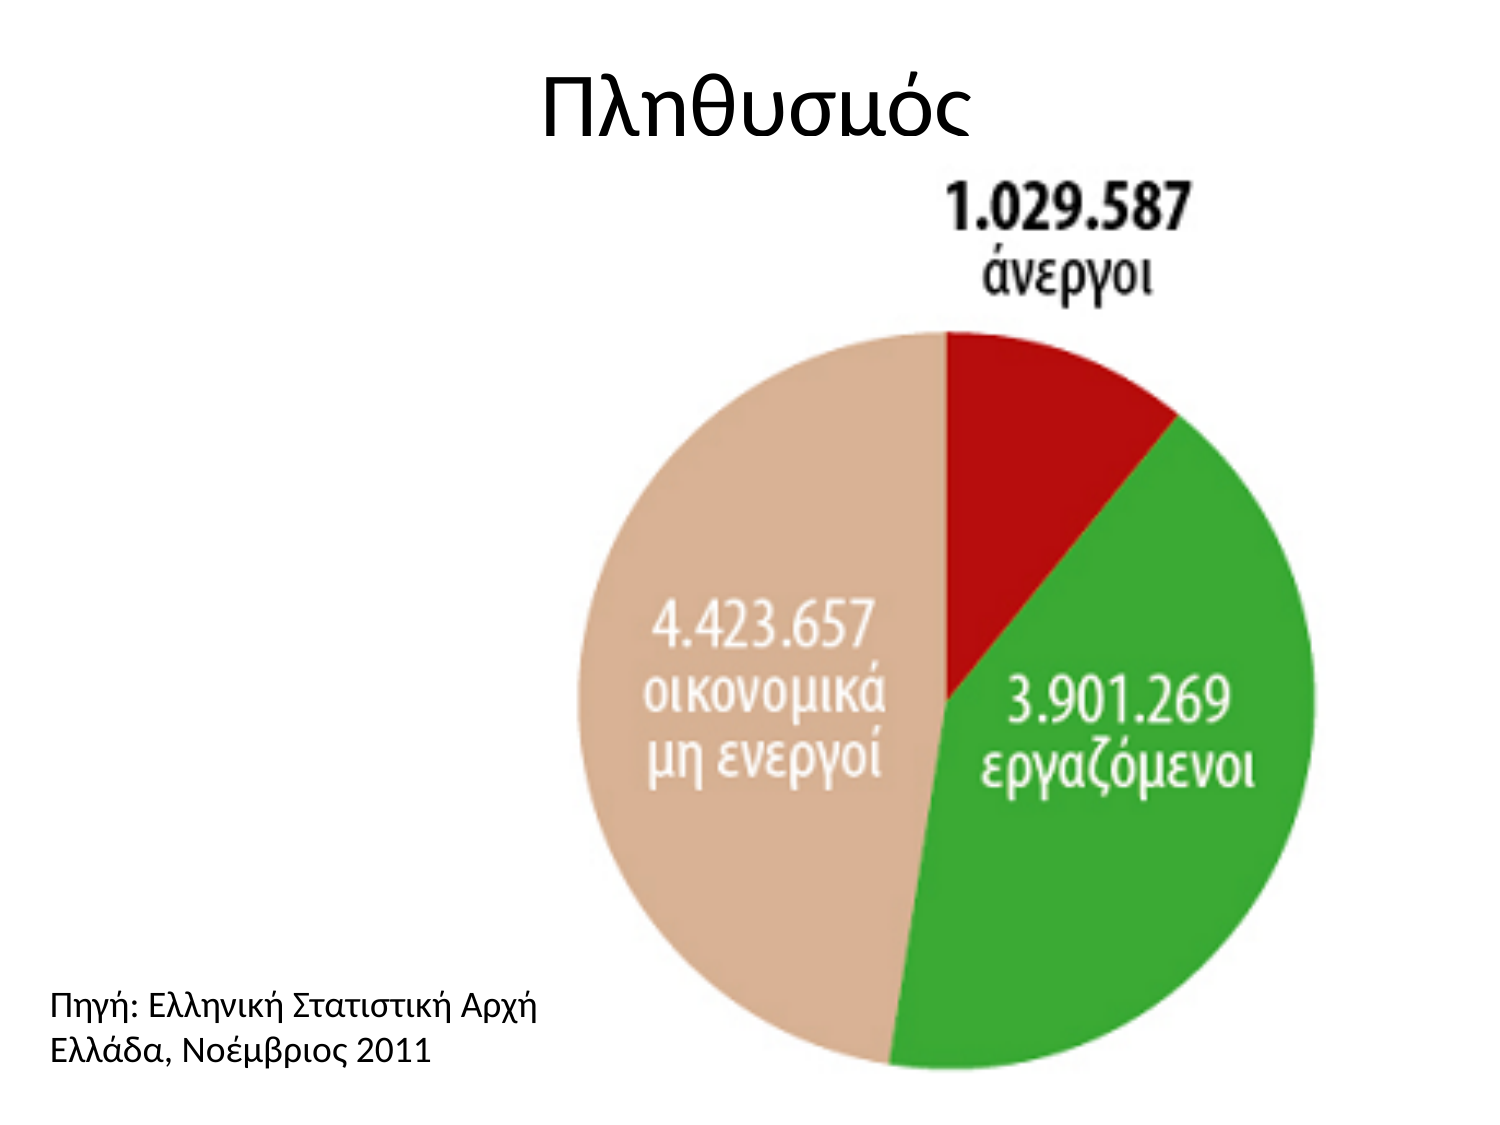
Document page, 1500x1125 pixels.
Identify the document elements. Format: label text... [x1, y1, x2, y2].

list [538, 136, 1348, 1080]
text_box Πηγή: Ελληνική Στατιστική Αρχή Ελλάδα, Νοέμβριος 2011 [35, 972, 533, 1078]
title Πληθυσμός [82, 35, 1432, 164]
